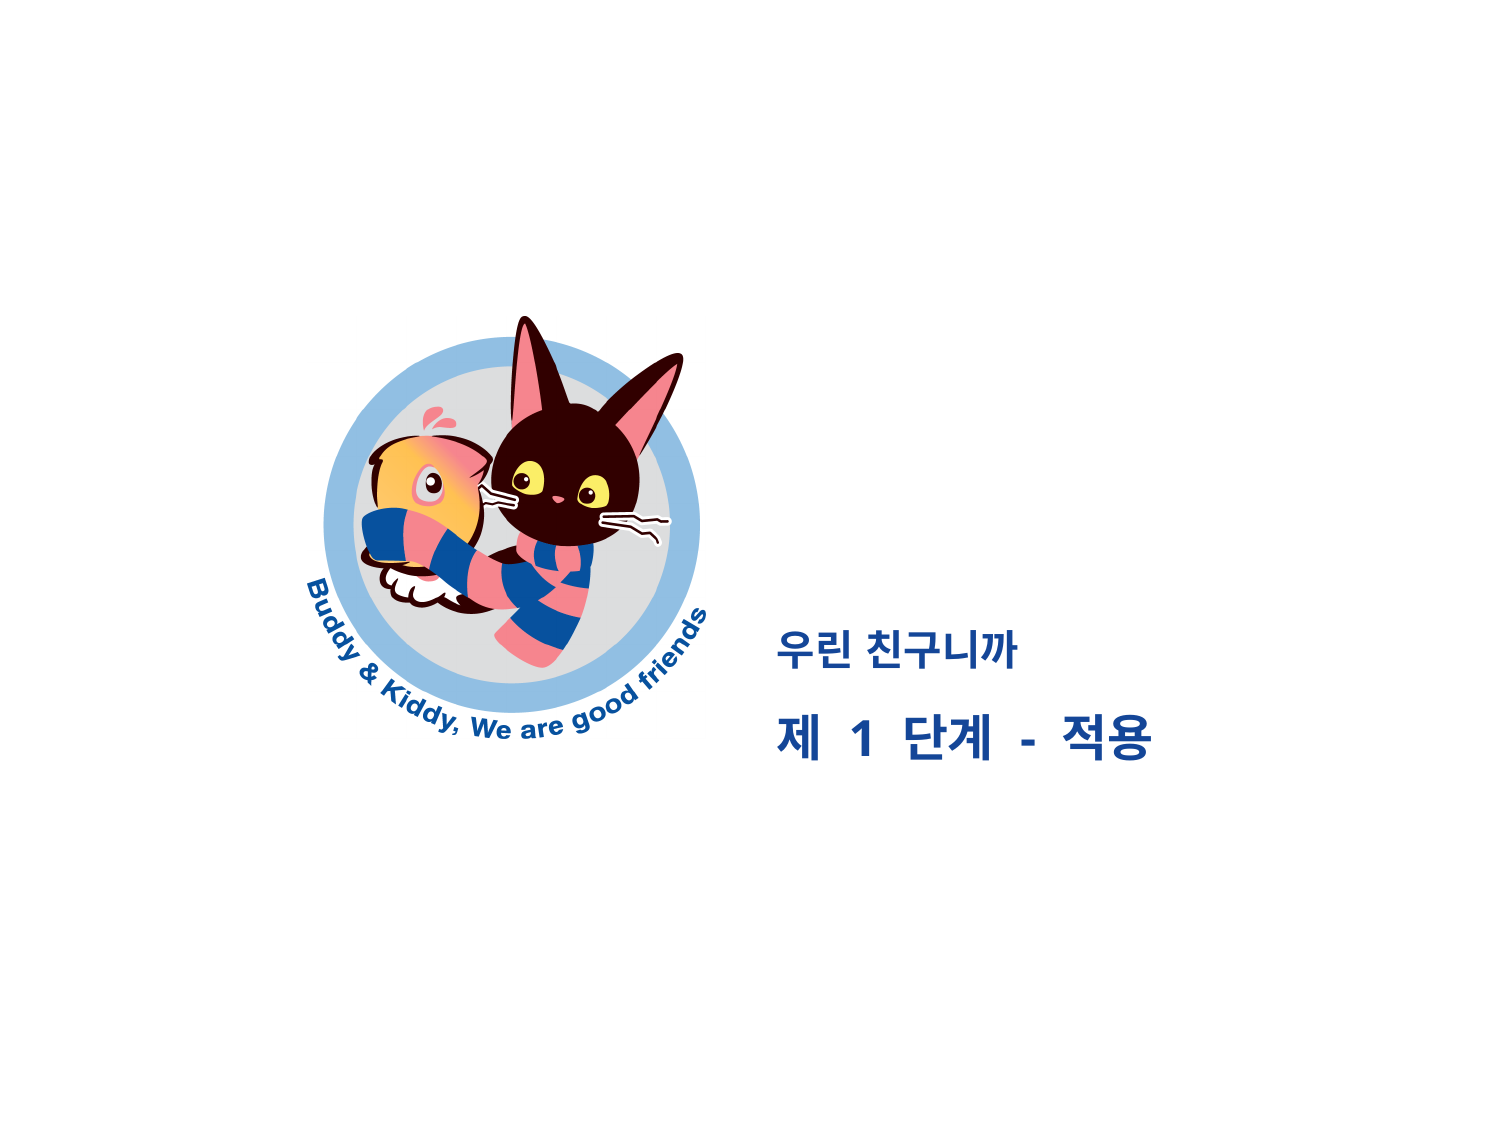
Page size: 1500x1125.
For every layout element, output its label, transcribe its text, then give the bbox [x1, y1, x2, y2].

text_box 우린 친구니까 [761, 591, 1317, 669]
text_box 제 1 단계 - 적용 [761, 669, 1317, 774]
picture [307, 316, 706, 739]
